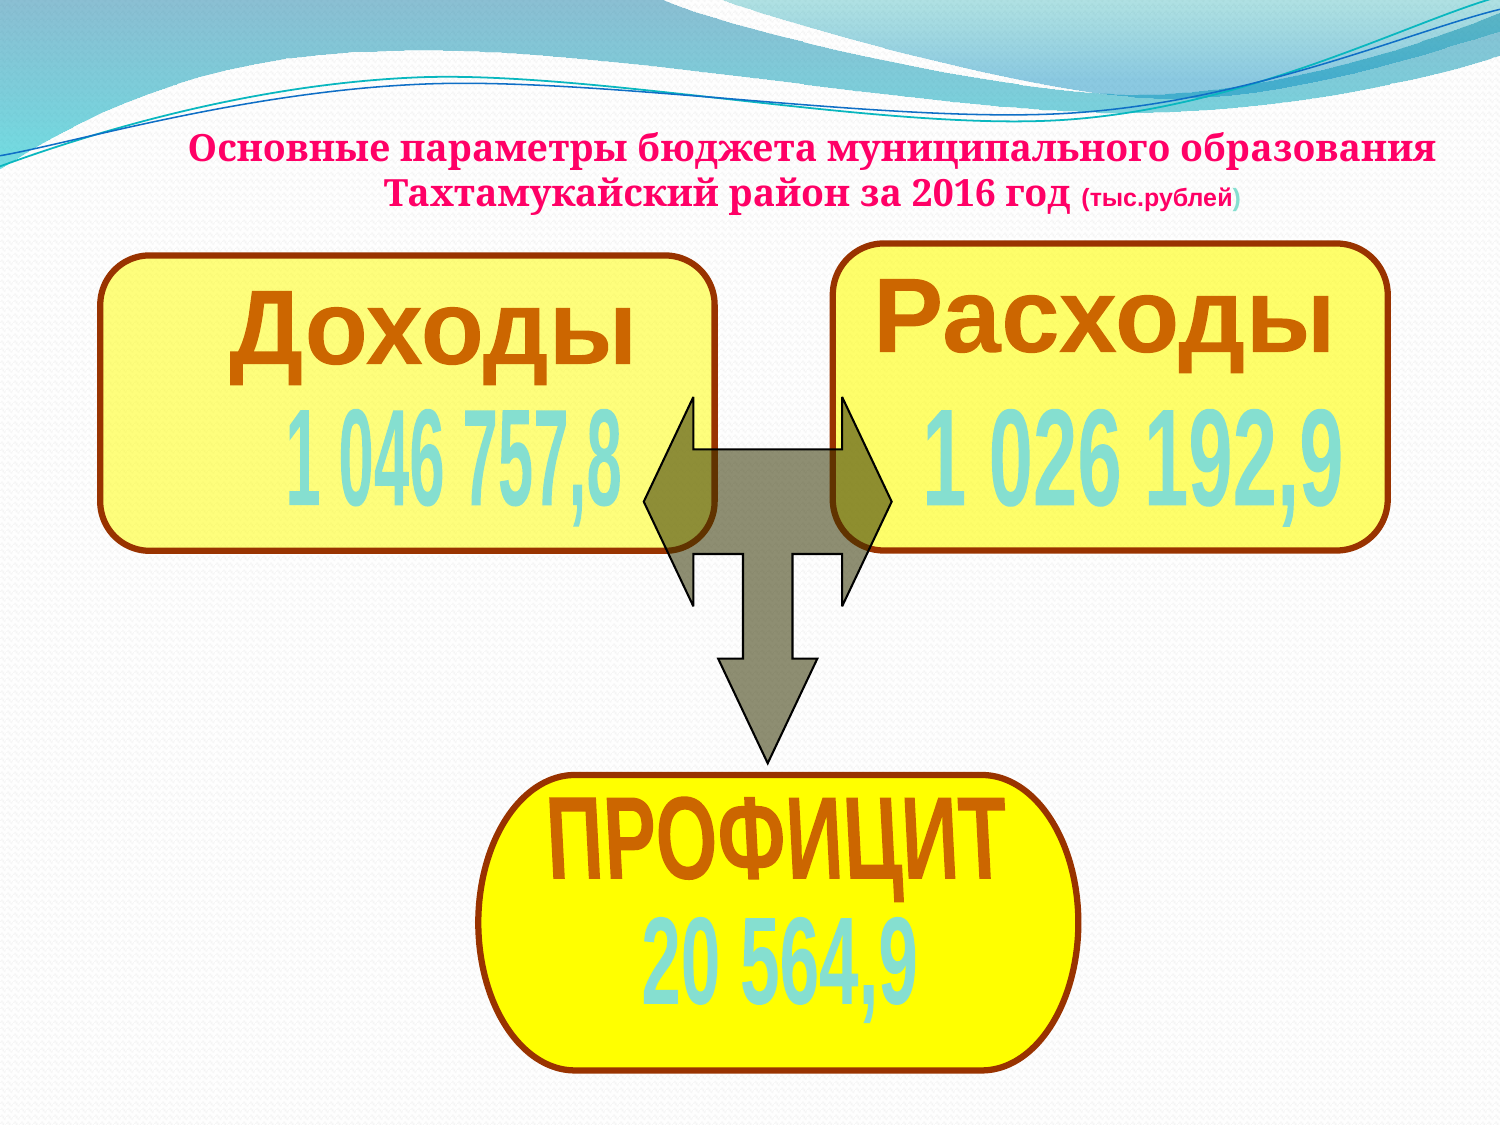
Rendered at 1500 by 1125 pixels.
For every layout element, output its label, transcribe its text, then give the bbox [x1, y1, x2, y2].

text_box [100, 255, 715, 551]
text_box [832, 243, 1388, 551]
text_box [643, 396, 892, 764]
title Основные параметры бюджета муниципального образования Тахтамукайский район за 2016 год (тыс.рублей) [154, 54, 1471, 215]
text_box [478, 774, 1079, 1071]
